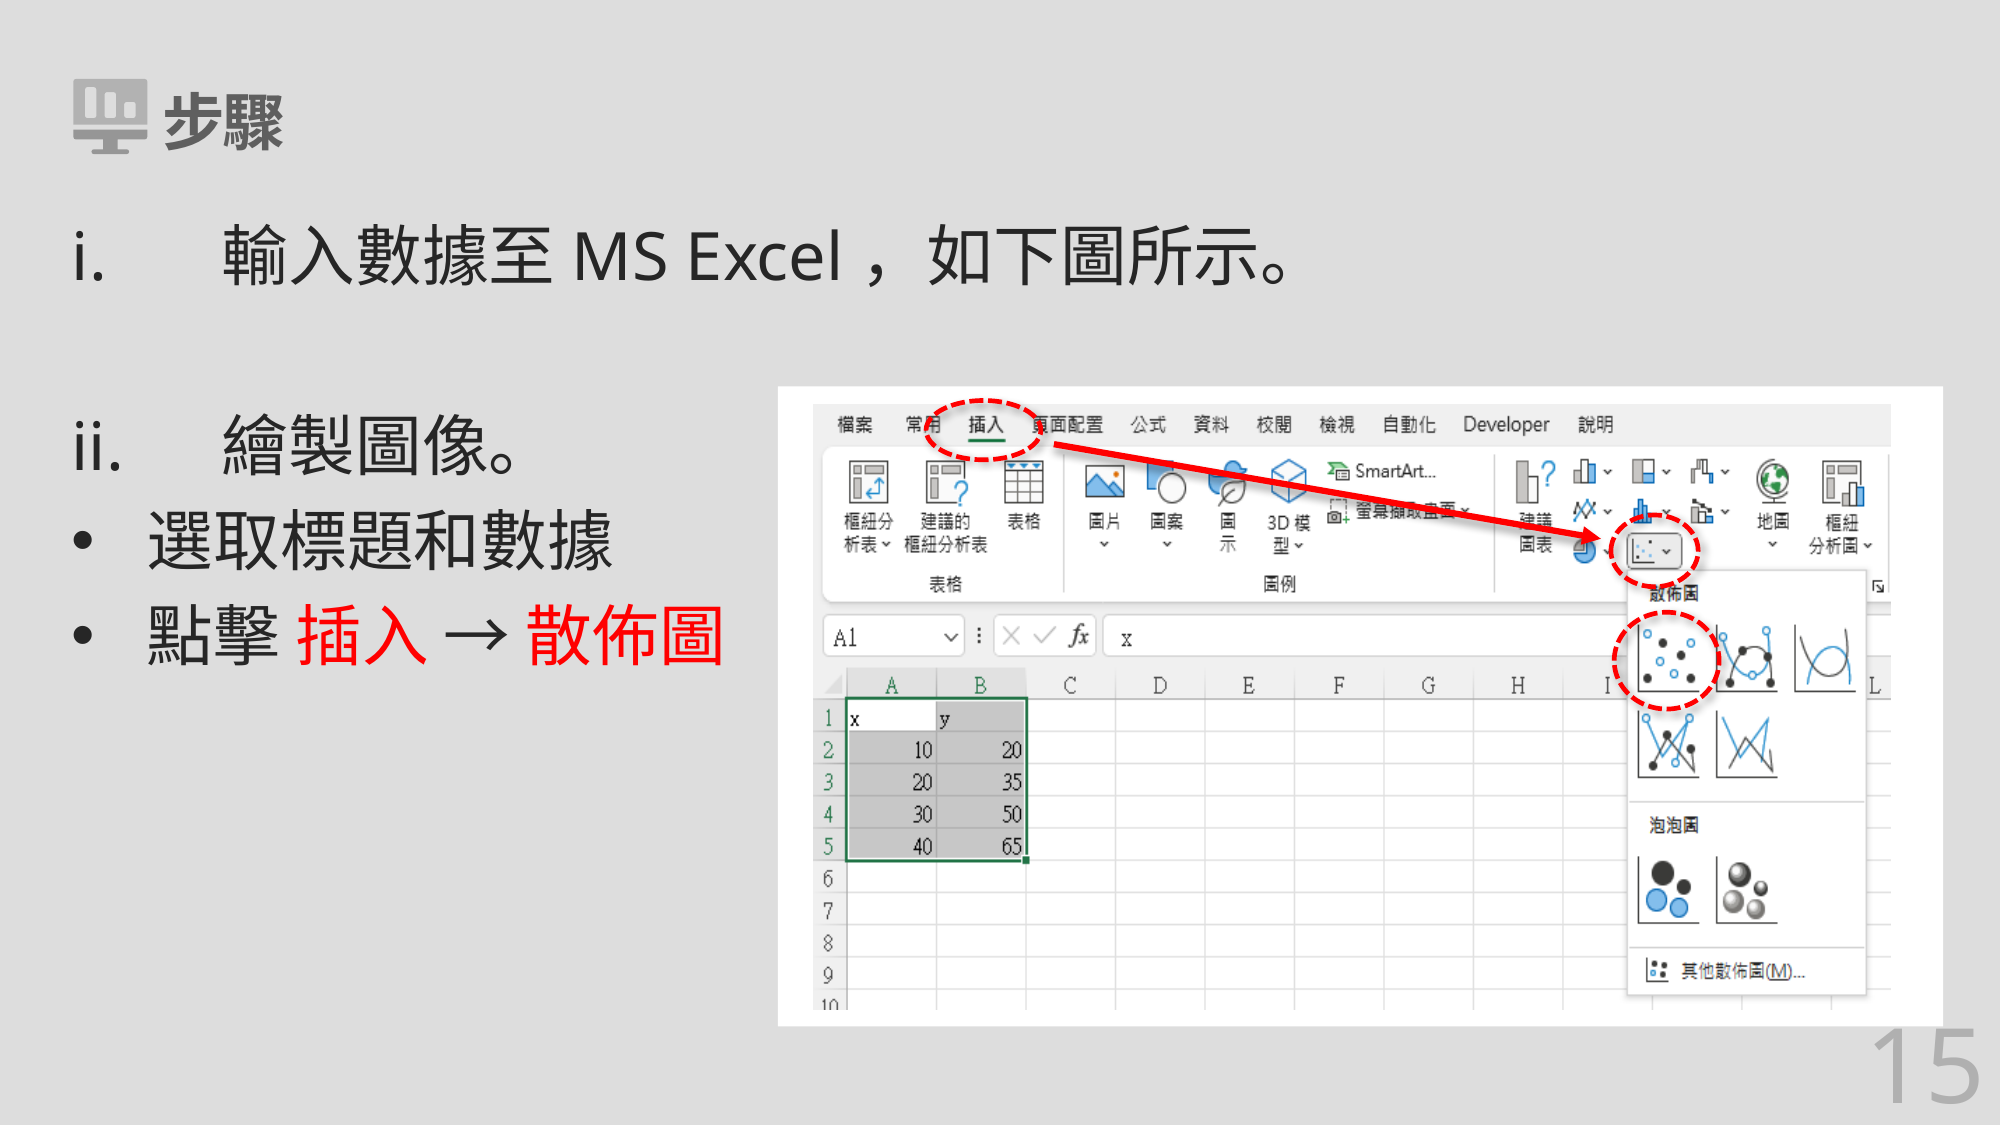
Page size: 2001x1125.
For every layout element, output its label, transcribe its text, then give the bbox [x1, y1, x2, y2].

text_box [73, 78, 148, 155]
title 步驟 [147, 46, 1805, 165]
slide_number 15 [1590, 987, 2000, 1125]
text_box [777, 386, 1944, 1027]
subtitle i. 輸入數據至MS Excel，如下圖所示。 ii. 繪製圖像。 選取標題和數據 點擊 插入 → 散佈圖 [56, 218, 1866, 1079]
